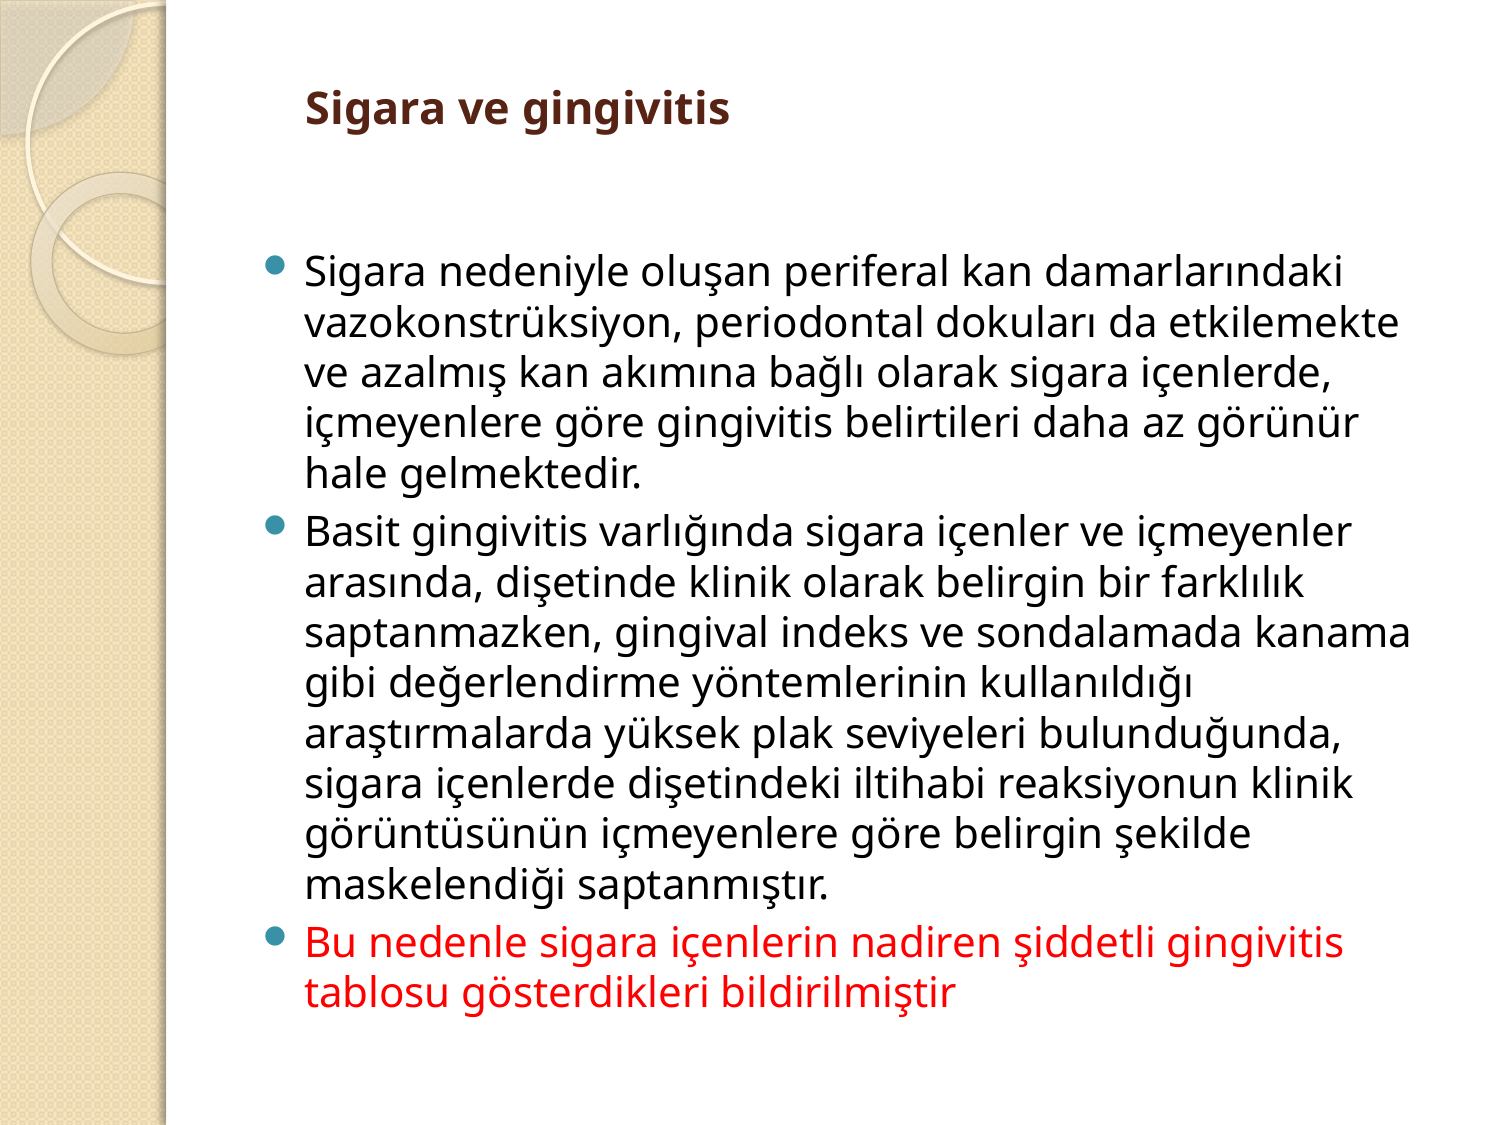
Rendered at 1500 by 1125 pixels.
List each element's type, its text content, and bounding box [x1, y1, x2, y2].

title Sigara ve gingivitis [235, 45, 1466, 233]
list Sigara nedeniyle oluşan periferal kan damarlarındaki vazokonstrüksiyon, periodontal dokuları da etkilemekte ve azalmış kan akımına bağlı olarak sigara içenlerde, içmeyenlere göre gingivitis belirtileri daha az görünür hale gelmektedir. Basit gingivitis varlığında sigara içenler ve içmeyenler arasında, dişetinde klinik olarak belirgin bir farklılık saptanmazken, gingival indeks ve sondalamada kanama gibi değerlendirme yöntemlerinin kullanıldığı araştırmalarda yüksek plak seviyeleri bulunduğunda, sigara içenlerde dişetindeki iltihabi reaksiyonun klinik görüntüsünün içmeyenlere göre belirgin şekilde maskelendiği saptanmıştır. Bu nedenle sigara içenlerin nadiren şiddetli gingivitis tablosu gösterdikleri bildirilmiştir [235, 237, 1466, 1025]
